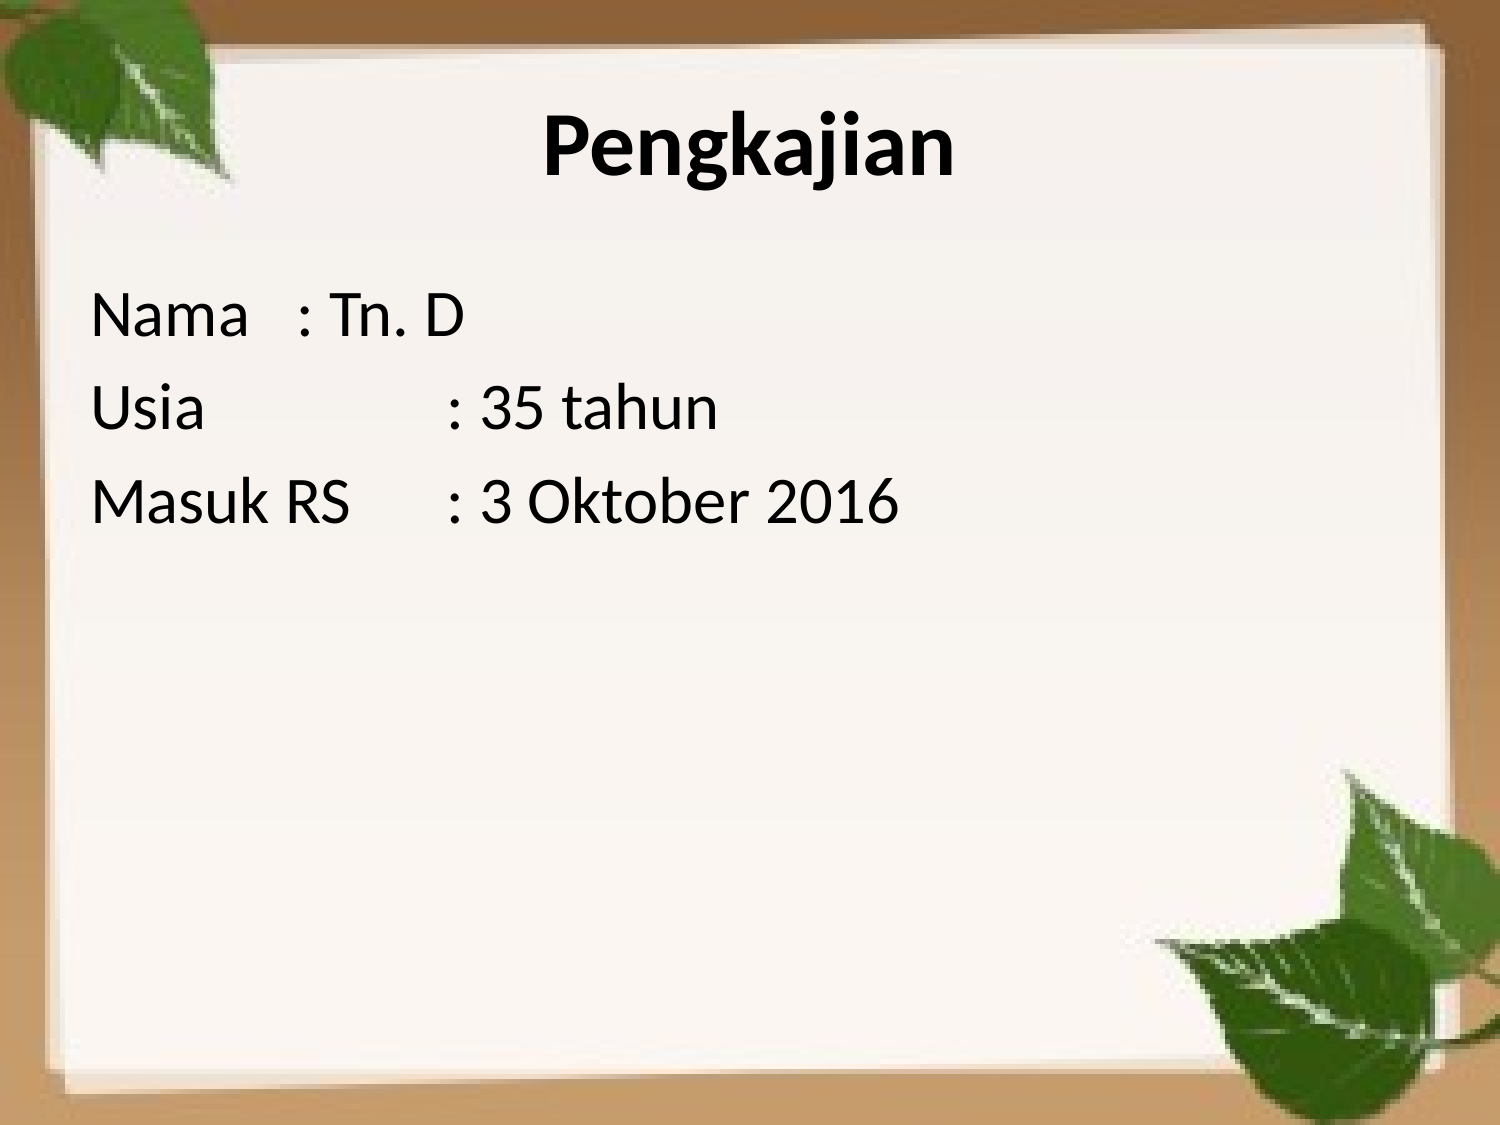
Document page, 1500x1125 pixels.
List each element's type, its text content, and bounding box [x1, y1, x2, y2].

list Nama : Tn. D Usia : 35 tahun Masuk RS : 3 Oktober 2016 [75, 262, 1425, 1005]
title Pengkajian [75, 45, 1425, 233]
picture [0, 0, 1500, 1125]
